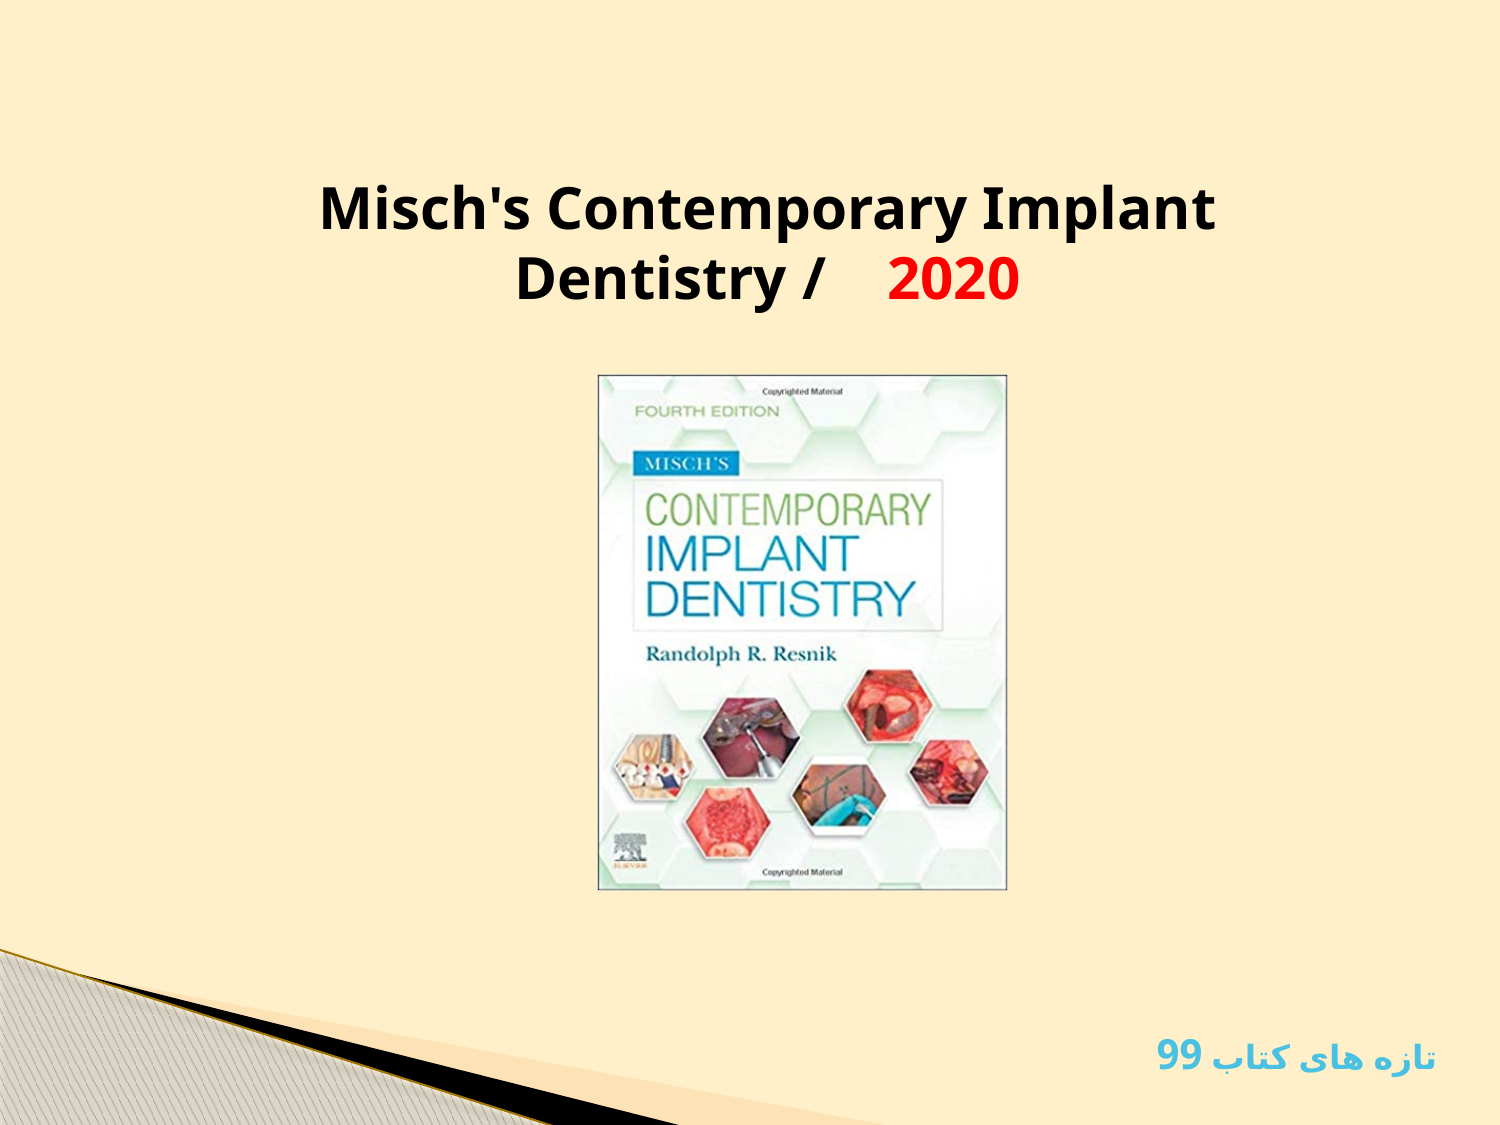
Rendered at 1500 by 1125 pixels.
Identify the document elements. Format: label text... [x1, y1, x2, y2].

picture [597, 374, 1008, 891]
text_box تازه های کتاب 99 [996, 949, 1500, 1100]
text_box Misch's Contemporary Implant Dentistry / 2020 [175, 163, 1360, 319]
